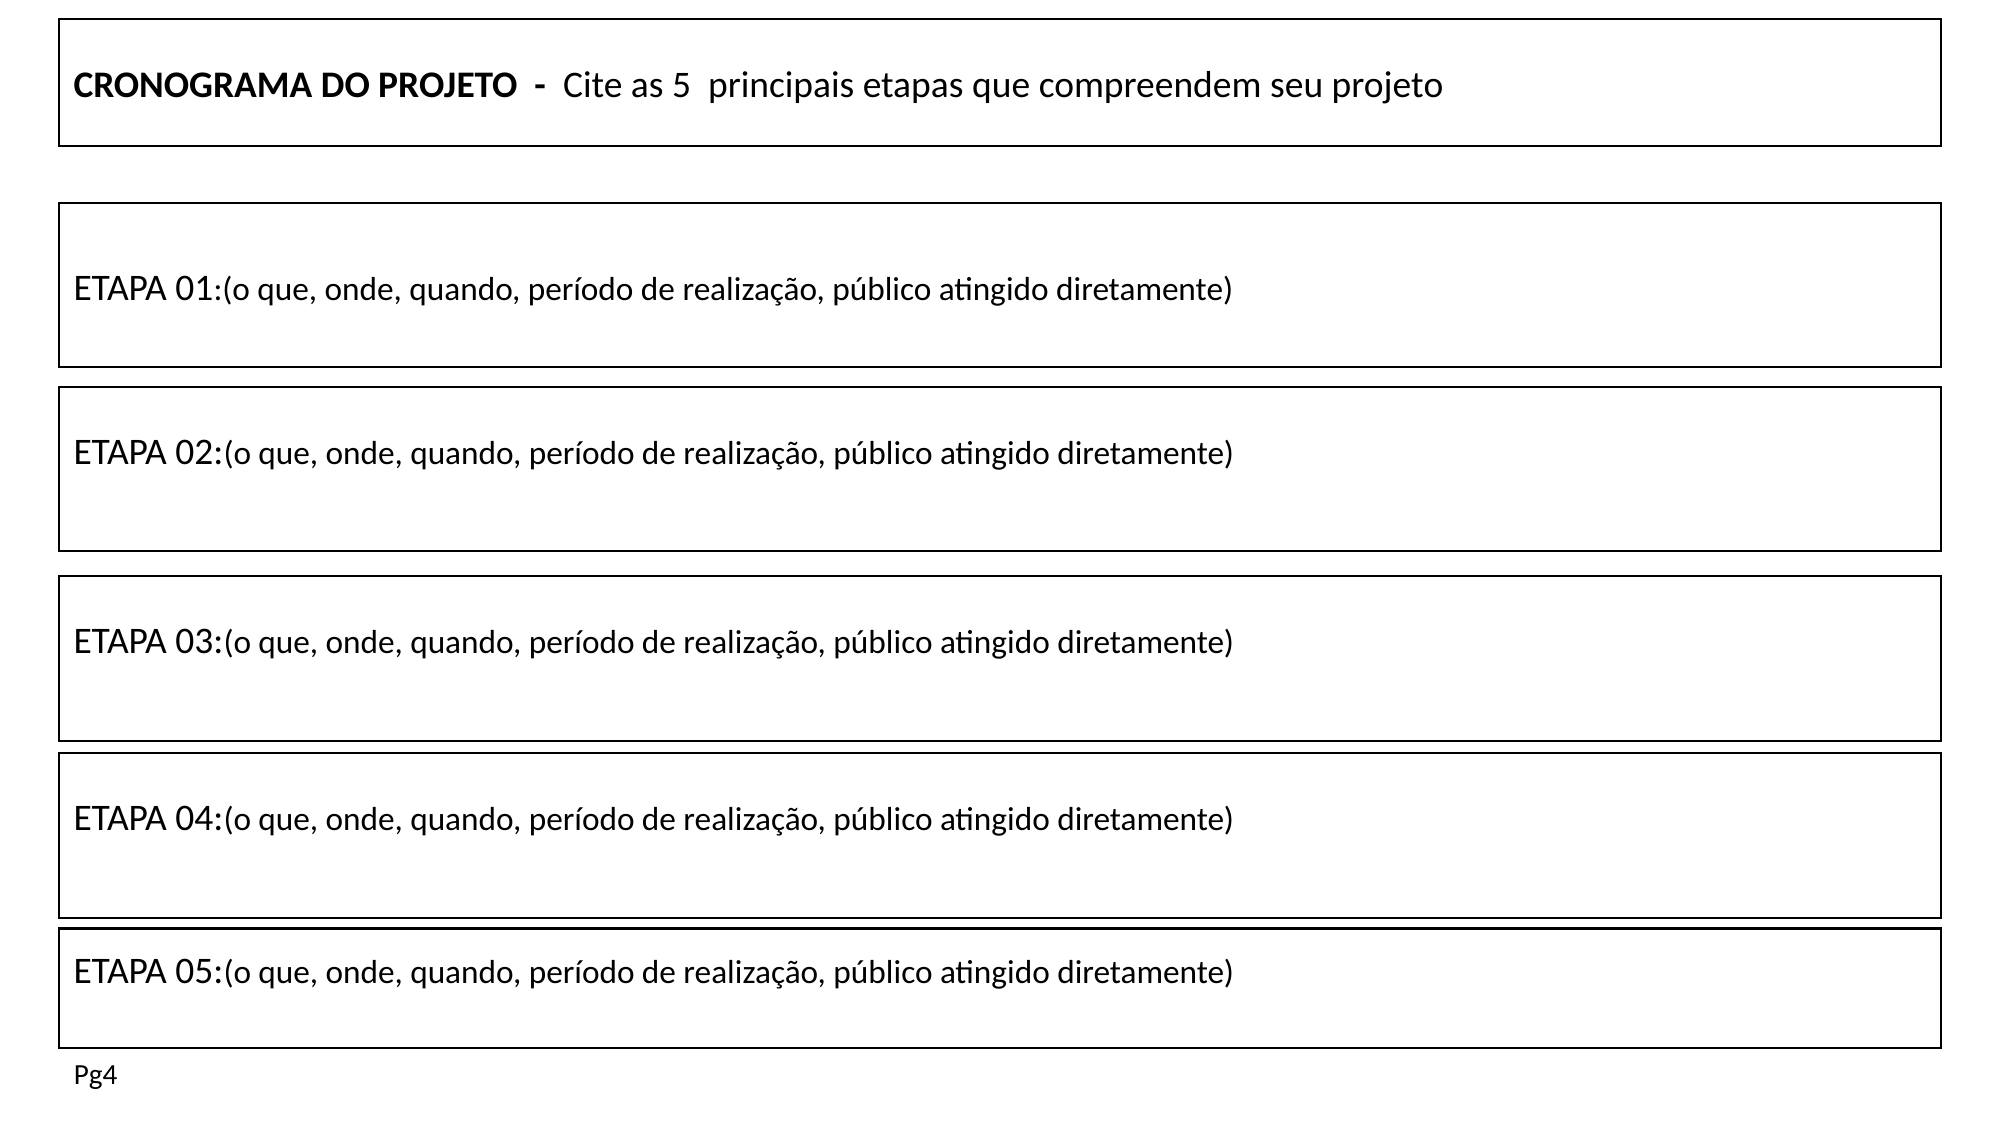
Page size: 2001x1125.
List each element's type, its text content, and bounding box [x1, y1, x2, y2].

text_box Pg4 [59, 1049, 133, 1098]
text_box ETAPA 02:(o que, onde, quando, período de realização, público atingido diretamente) [58, 386, 1942, 552]
text_box CRONOGRAMA DO PROJETO - Cite as 5 principais etapas que compreendem seu projeto [58, 18, 1942, 147]
text_box ETAPA 05:(o que, onde, quando, período de realização, público atingido diretamente) [58, 927, 1942, 1049]
text_box ETAPA 04:(o que, onde, quando, período de realização, público atingido diretamente) [58, 752, 1942, 919]
text_box ETAPA 03:(o que, onde, quando, período de realização, público atingido diretamente) [58, 575, 1942, 742]
text_box ETAPA 01:(o que, onde, quando, período de realização, público atingido diretamente) [58, 202, 1942, 368]
